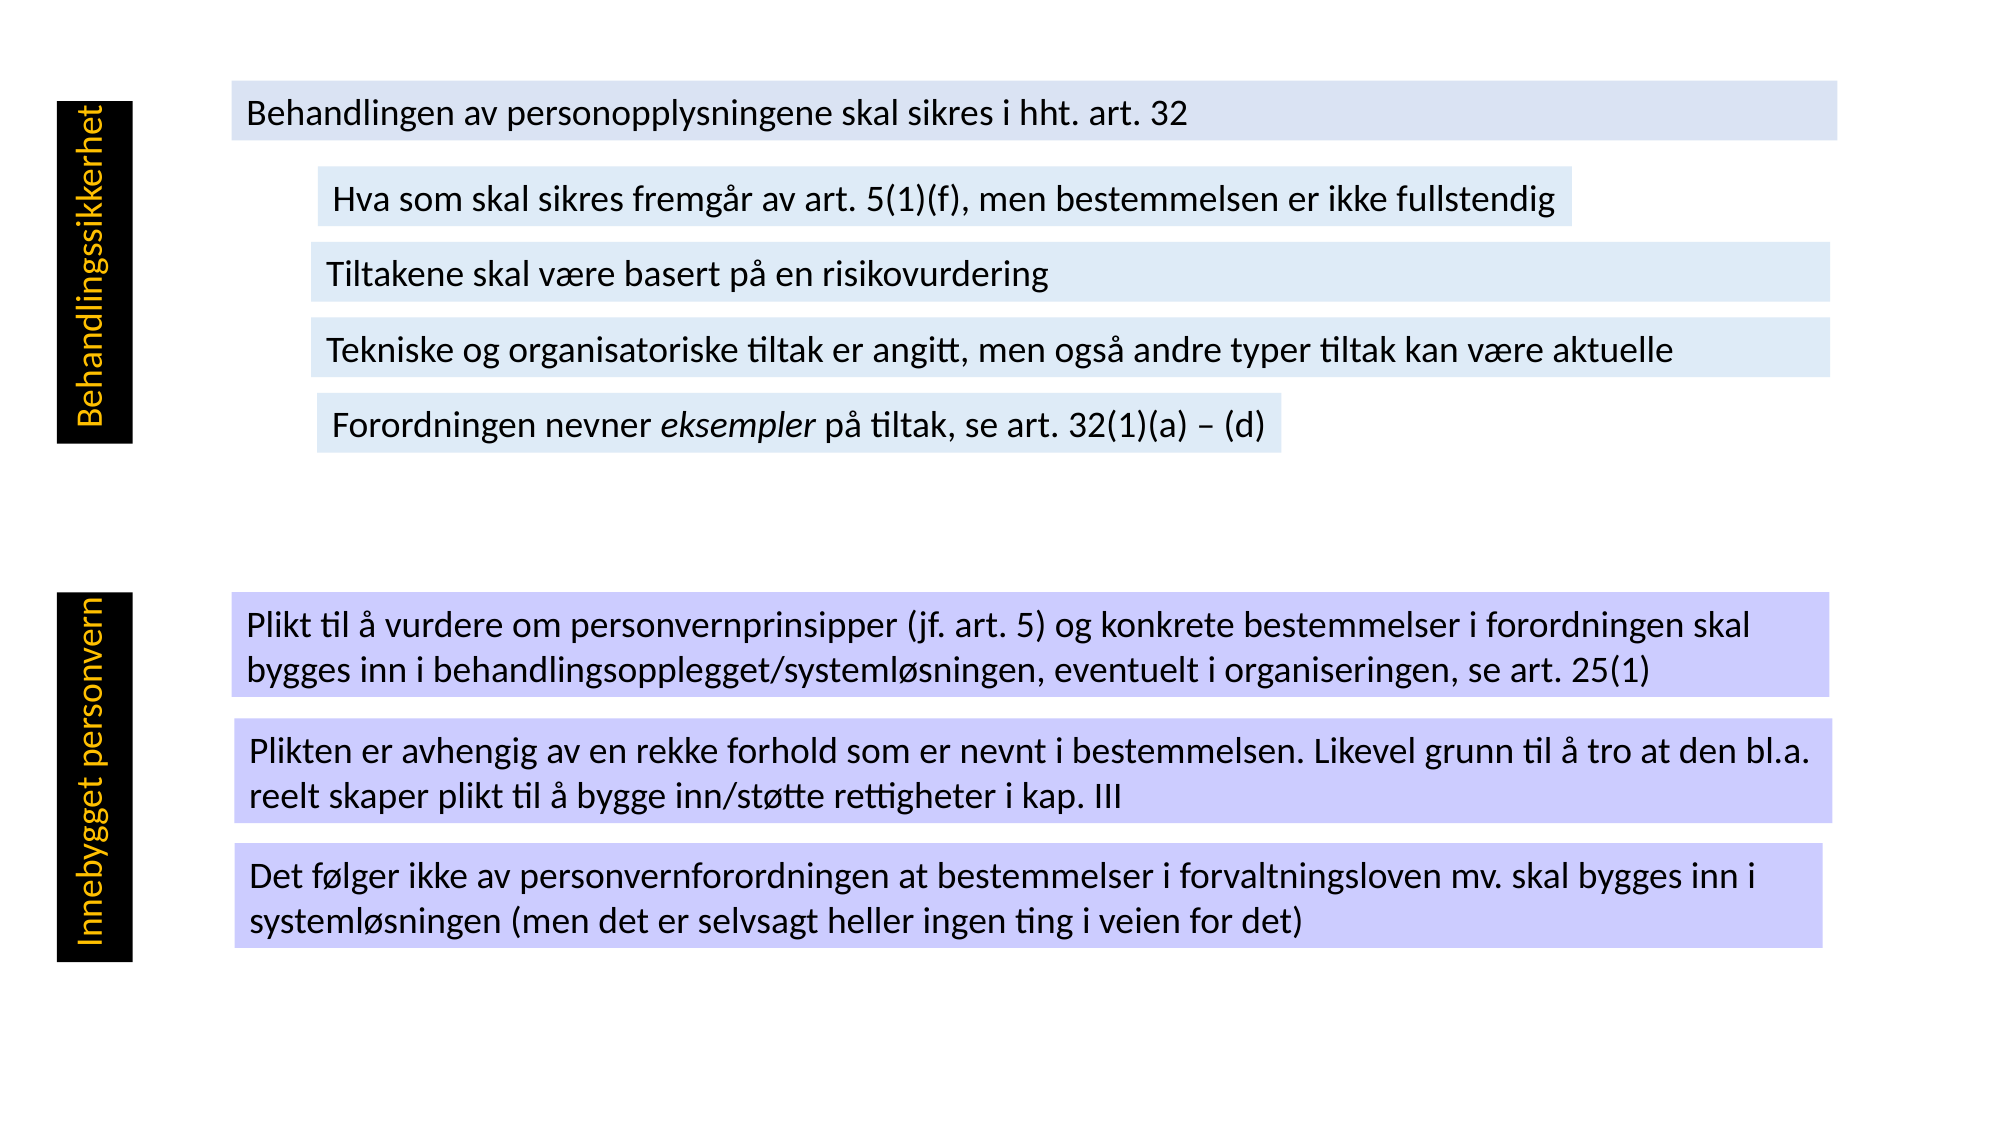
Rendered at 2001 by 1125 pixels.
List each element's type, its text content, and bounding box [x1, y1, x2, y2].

text_box Behandlingssikkerhet [56, 101, 133, 444]
text_box Tiltakene skal være basert på en risikovurdering [311, 241, 1831, 302]
text_box Behandlingen av personopplysningene skal sikres i hht. art. 32 [231, 80, 1838, 141]
text_box Hva som skal sikres fremgår av art. 5(1)(f), men bestemmelsen er ikke fullstendig [317, 166, 1572, 227]
text_box Forordningen nevner eksempler på tiltak, se art. 32(1)(a) – (d) [317, 392, 1282, 453]
text_box Tekniske og organisatoriske tiltak er angitt, men også andre typer tiltak kan være aktuelle [311, 317, 1831, 378]
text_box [56, 592, 1833, 963]
